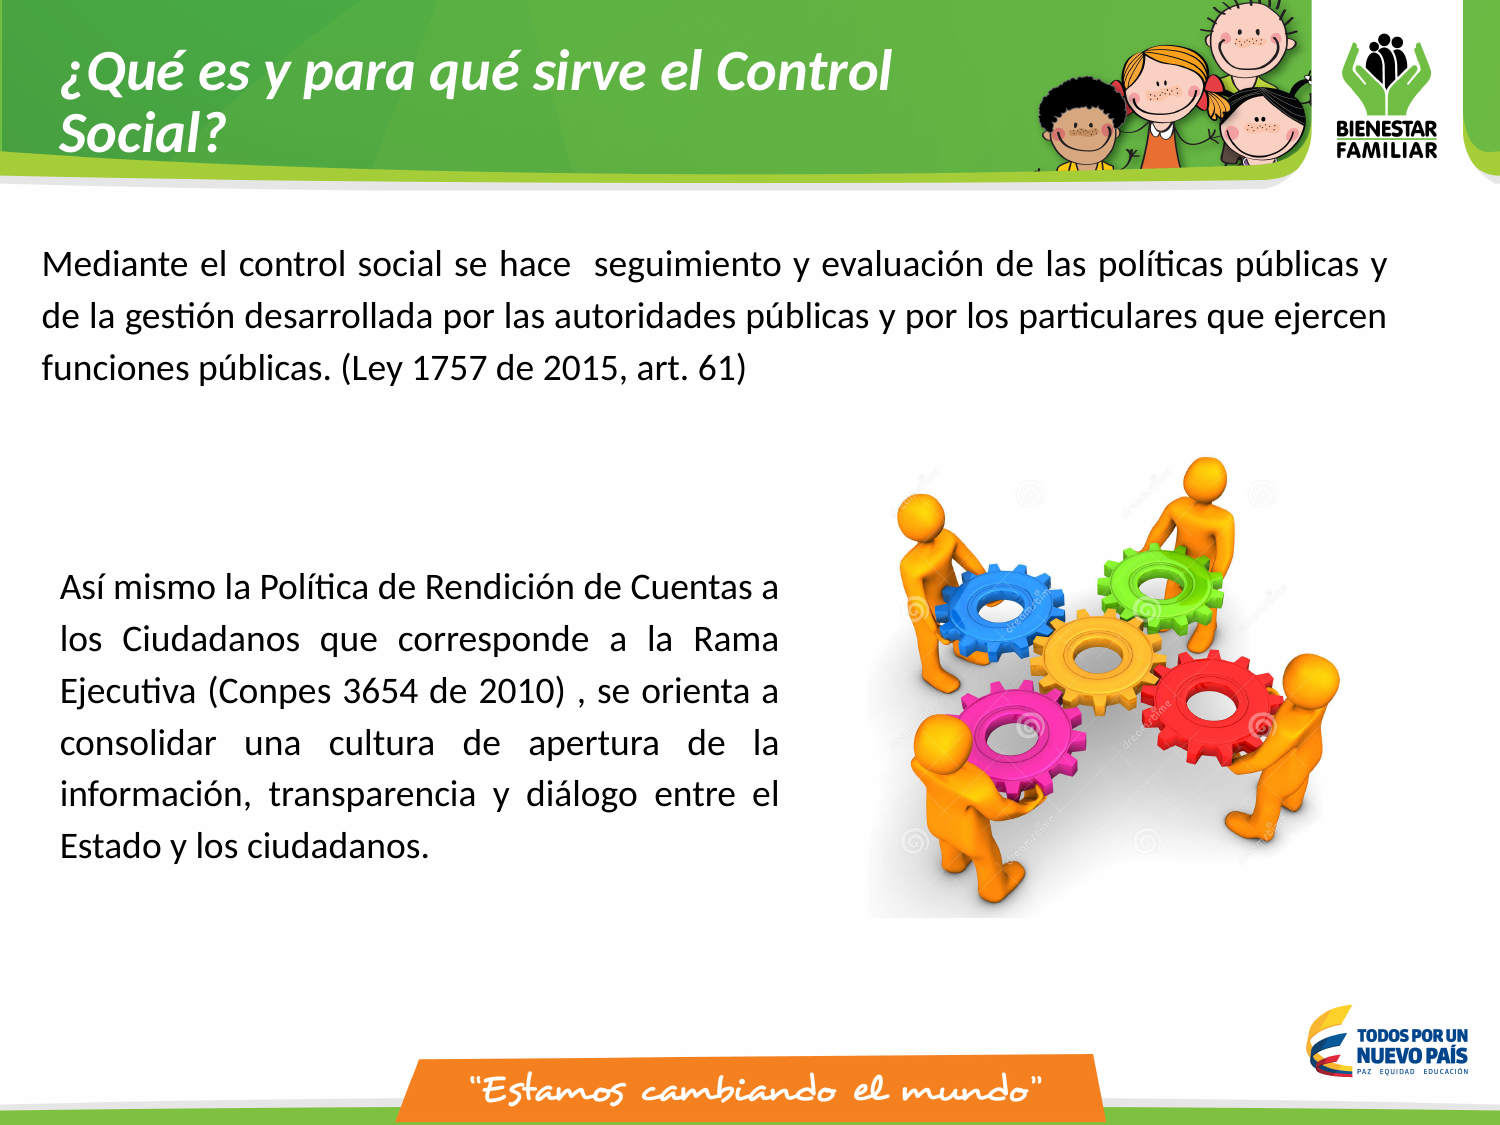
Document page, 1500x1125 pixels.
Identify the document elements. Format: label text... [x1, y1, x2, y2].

text_box Mediante el control social se hace seguimiento y evaluación de las políticas públicas y de la gestión desarrollada por las autoridades públicas y por los particulares que ejercen funciones públicas. (Ley 1757 de 2015, art. 61) [26, 225, 1404, 468]
title ¿Qué es y para qué sirve el Control Social? [45, 32, 1038, 169]
picture [0, 0, 1500, 1125]
text_box Así mismo la Política de Rendición de Cuentas a los Ciudadanos que corresponde a la Rama Ejecutiva (Conpes 3654 de 2010) , se orienta a consolidar una cultura de apertura de la información, transparencia y diálogo entre el Estado y los ciudadanos. [44, 548, 795, 874]
